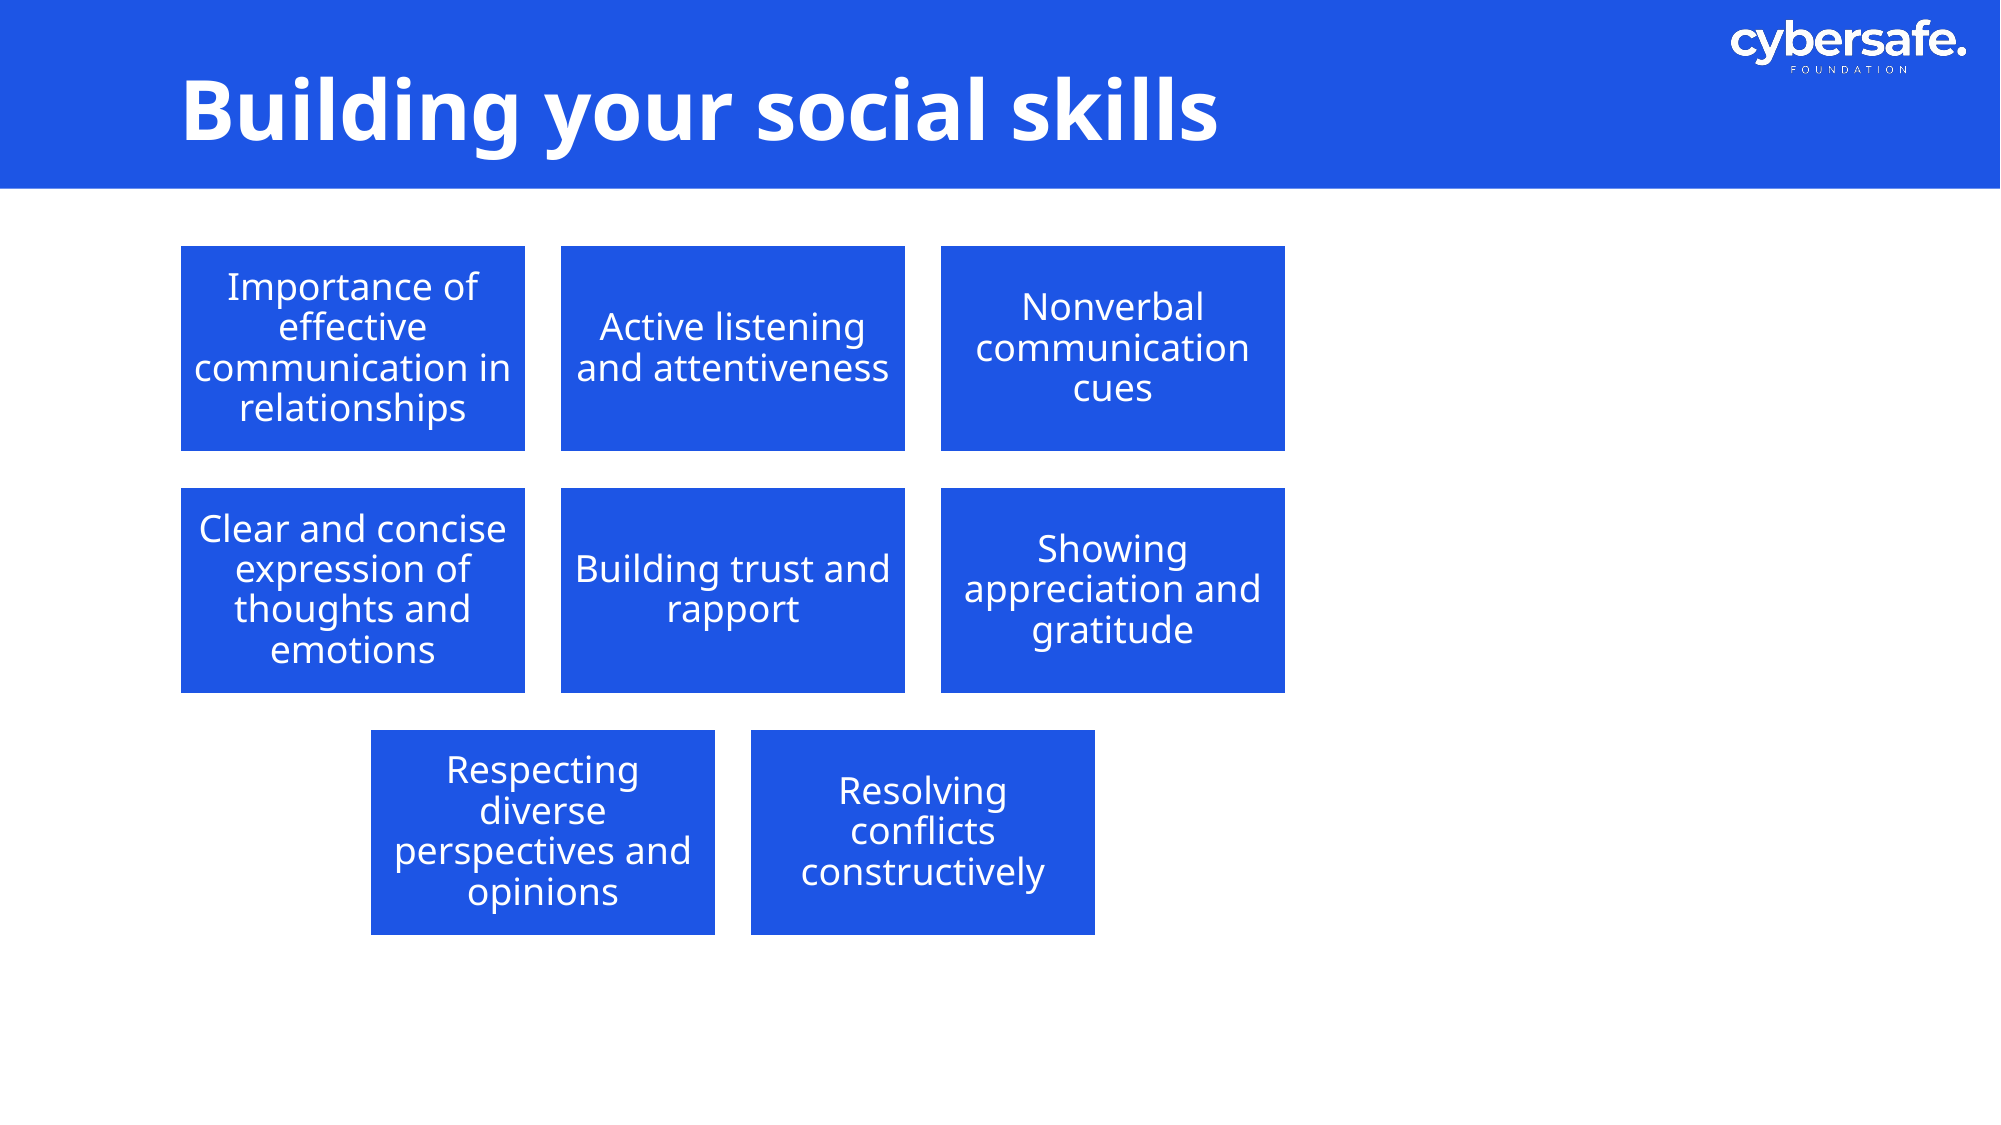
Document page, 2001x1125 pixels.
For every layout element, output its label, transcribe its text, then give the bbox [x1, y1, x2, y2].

picture [1699, 0, 2000, 100]
title Building your social skills [164, 44, 1370, 171]
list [180, 174, 1286, 1007]
